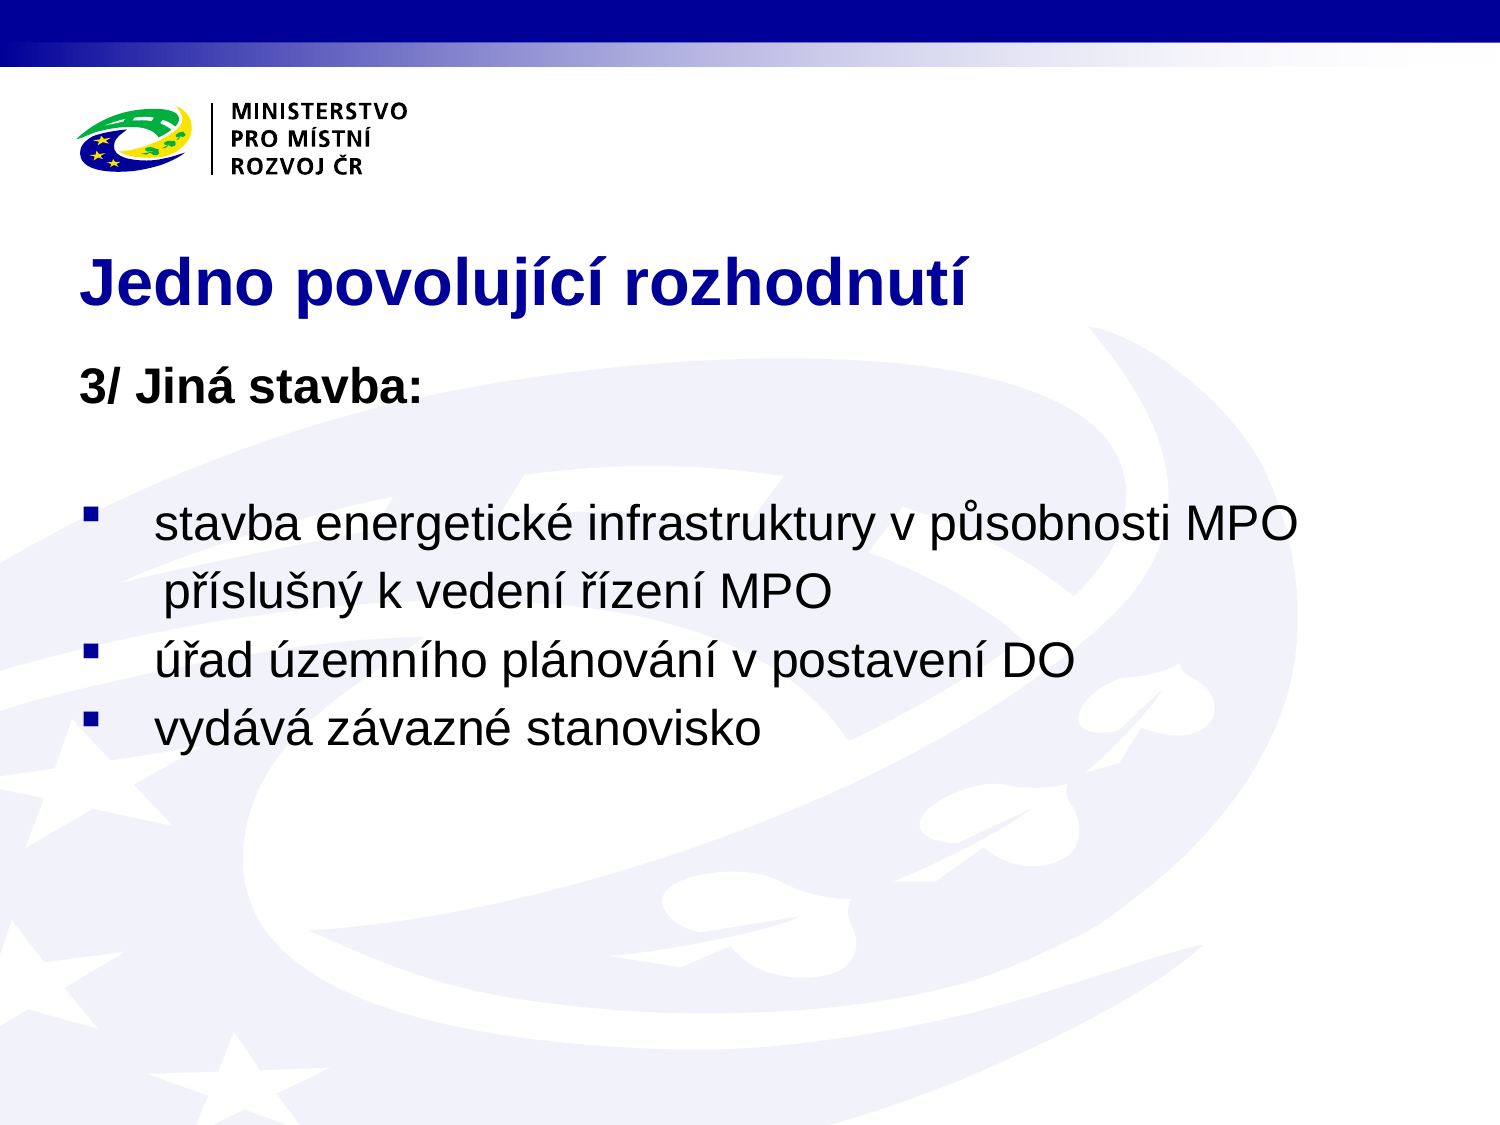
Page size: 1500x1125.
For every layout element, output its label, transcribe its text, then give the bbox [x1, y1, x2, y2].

title Jedno povolující rozhodnutí [64, 231, 1425, 315]
list 3/ Jiná stavba: stavba energetické infrastruktury v působnosti MPO příslušný k vedení řízení MPO úřad územního plánování v postavení DO vydává závazné stanovisko [64, 338, 1425, 1059]
